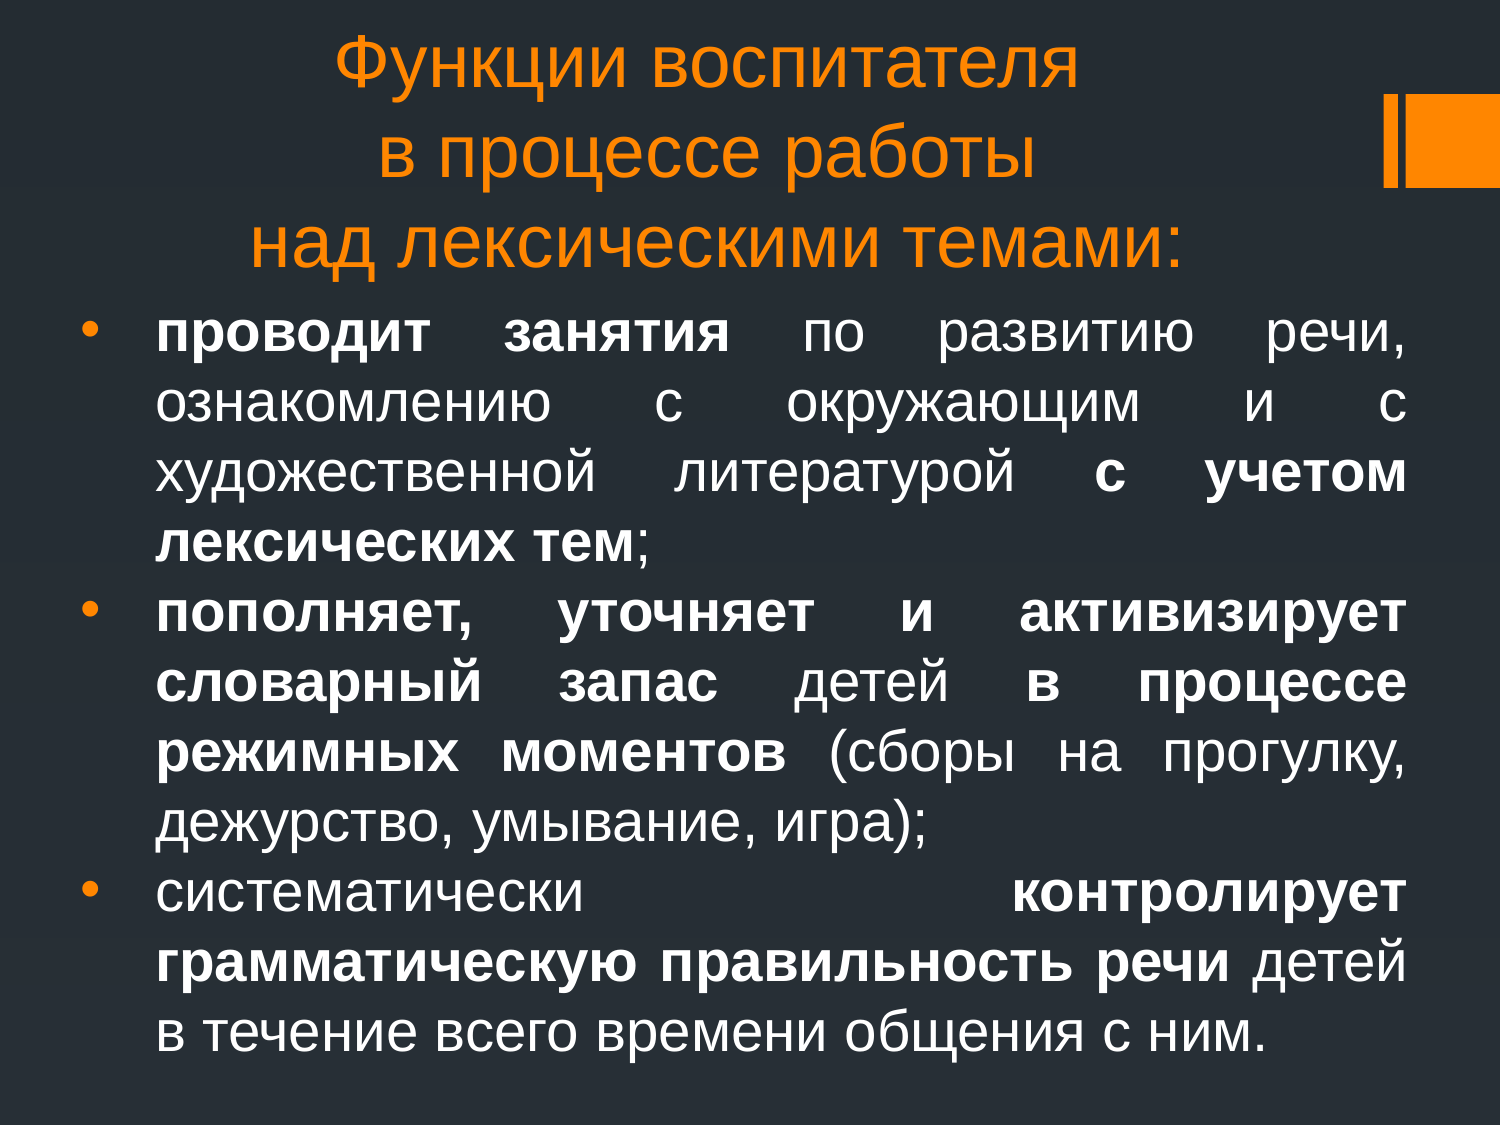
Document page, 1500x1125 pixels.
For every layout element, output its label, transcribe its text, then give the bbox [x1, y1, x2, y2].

list проводит занятия по развитию речи, ознакомлению с окружающим и с художественной литературой с учетом лексических тем; пополняет, уточняет и активизирует словарный запас детей в процессе режимных моментов (сборы на прогулку, дежурство, умывание, игра); систематически контролирует грамматическую правильность речи детей в течение всего времени общения с ним. [64, 302, 1424, 1071]
title Функции воспитателя в процессе работы над лексическими темами: [64, 5, 1372, 302]
